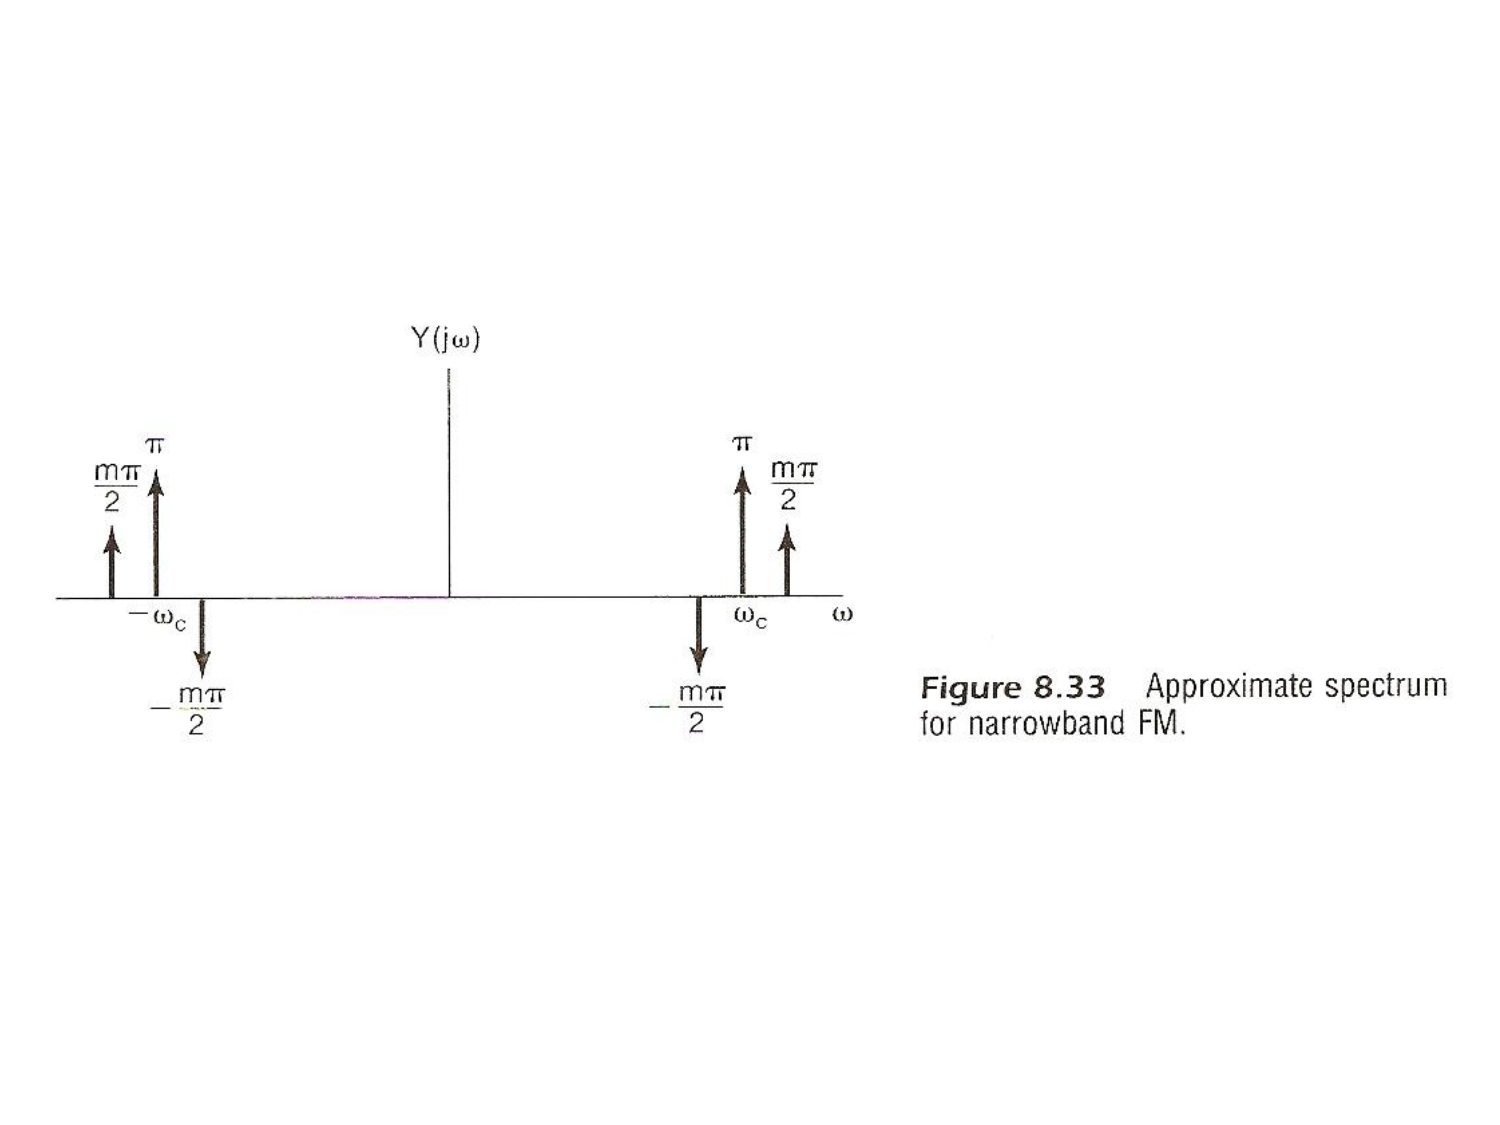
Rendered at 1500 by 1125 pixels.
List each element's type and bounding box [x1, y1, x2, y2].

picture [40, 314, 1456, 752]
